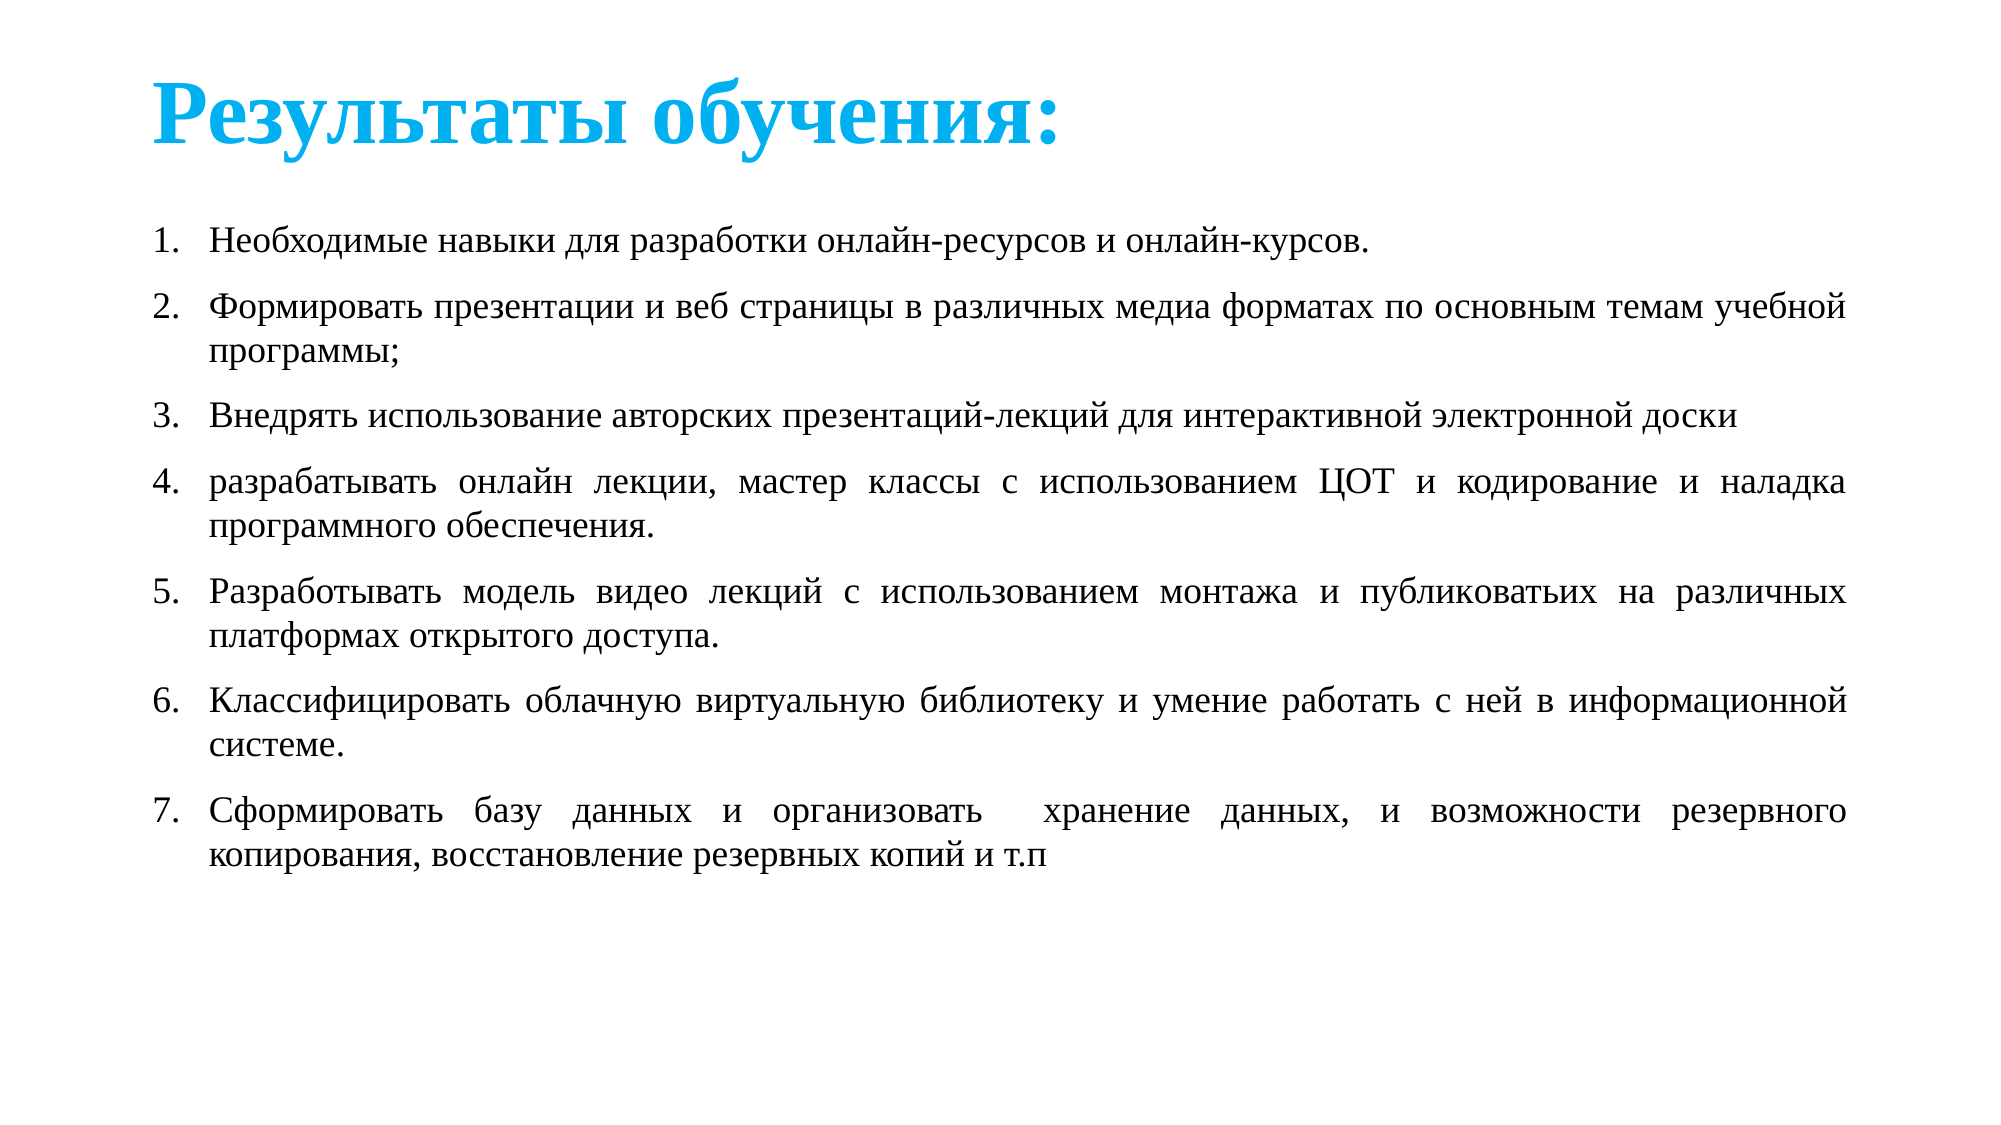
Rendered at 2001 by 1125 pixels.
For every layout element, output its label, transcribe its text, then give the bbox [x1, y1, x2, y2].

title Результаты обучения: [137, 59, 1863, 210]
list Необходимые навыки для разработки онлайн-ресурсов и онлайн-курсов. Формировать презентации и веб страницы в различных медиа форматах по основным темам учебной программы; Внедрять использование авторских презентаций-лекций для интерактивной электронной доски разрабатывать онлайн лекции, мастер классы с использованием ЦОТ и кодирование и наладка программного обеспечения. Разработывать модель видео лекций с использованием монтажа и публиковатьих на различных платформах открытого доступа. Классифицировать облачную виртуальную библиотеку и умение работать с ней в информационной системе. Сформировать базу данных и организовать хранение данных, и возможности резервного копирования, восстановление резервных копий и т.п [137, 210, 1863, 1014]
